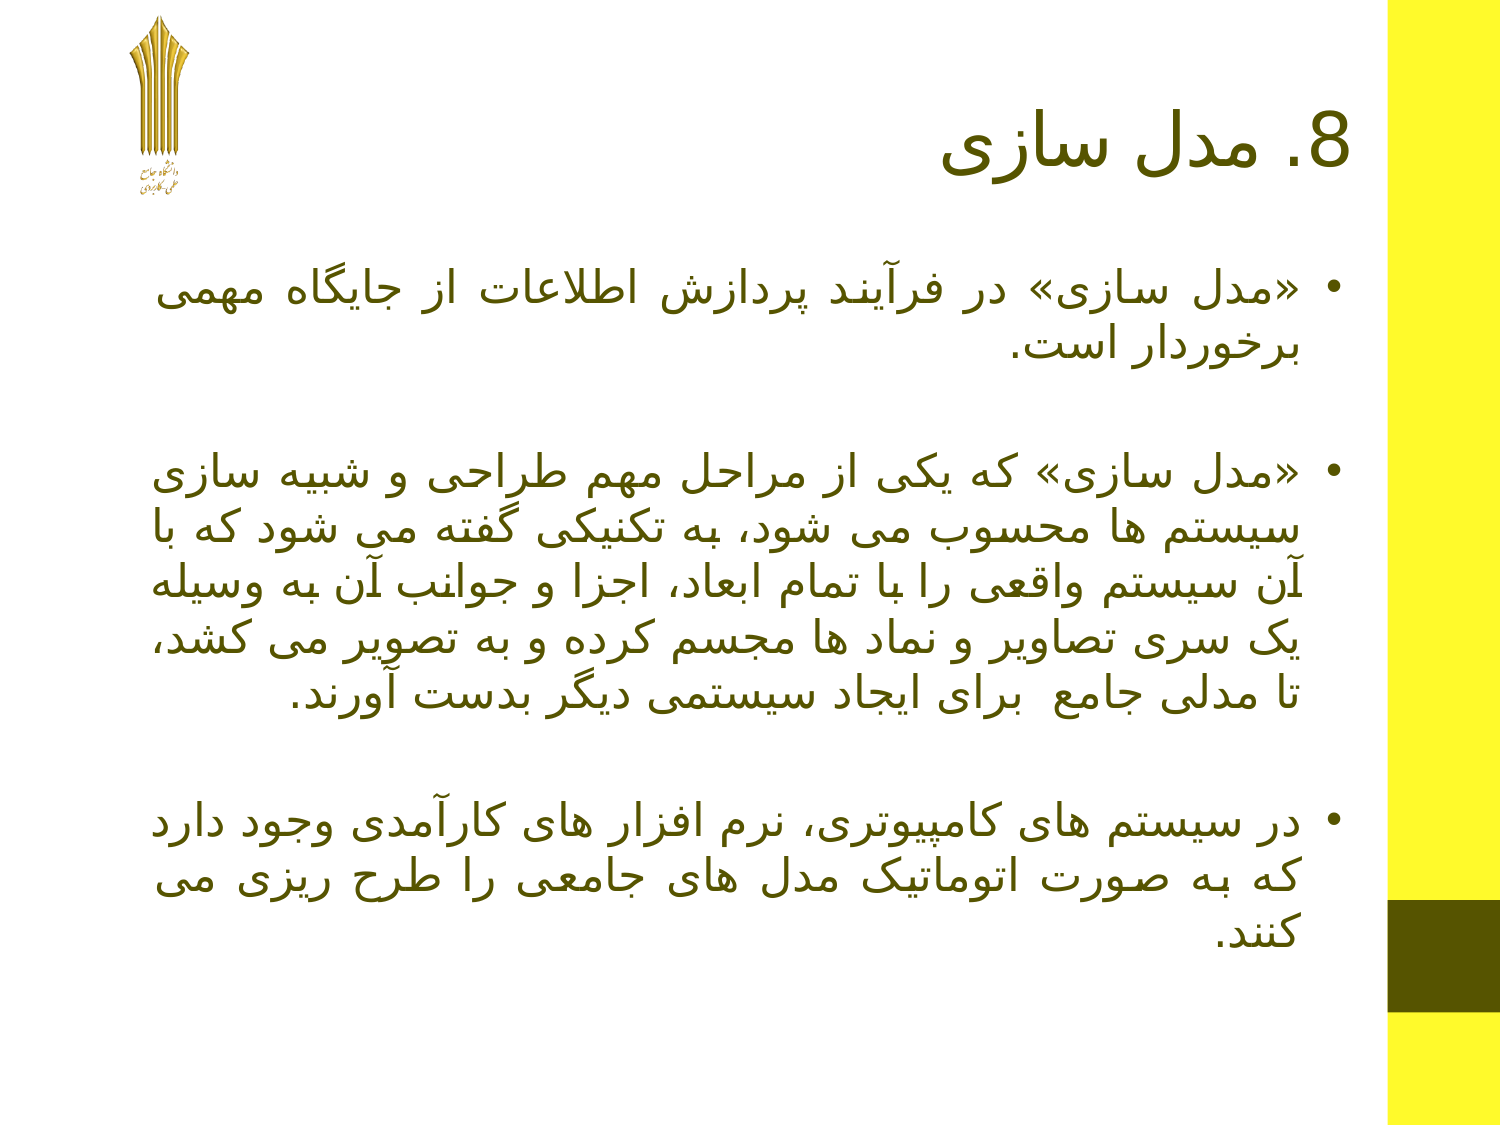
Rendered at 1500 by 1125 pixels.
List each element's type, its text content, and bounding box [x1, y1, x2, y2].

picture [115, 0, 201, 226]
title 8. مدل سازی [211, 60, 1369, 213]
list «مدل سازی» در فرآیند پردازش اطلاعات از جایگاه مهمی برخوردار است. «مدل سازی» که یکی از مراحل مهم طراحی و شبیه سازی سیستم ها محسوب می شود، به تکنیکی گفته می شود که با آن سیستم واقعی را با تمام ابعاد، اجزا و جوانب آن به وسیله یک سری تصاویر و نماد ها مجسم کرده و به تصویر می کشد، تا مدلی جامع برای ایجاد سیستمی دیگر بدست آورند. در سیستم های کامپیوتری، نرم افزار های کارآمدی وجود دارد که به صورت اتوماتیک مدل های جامعی را طرح ریزی می کنند. [135, 250, 1369, 1013]
